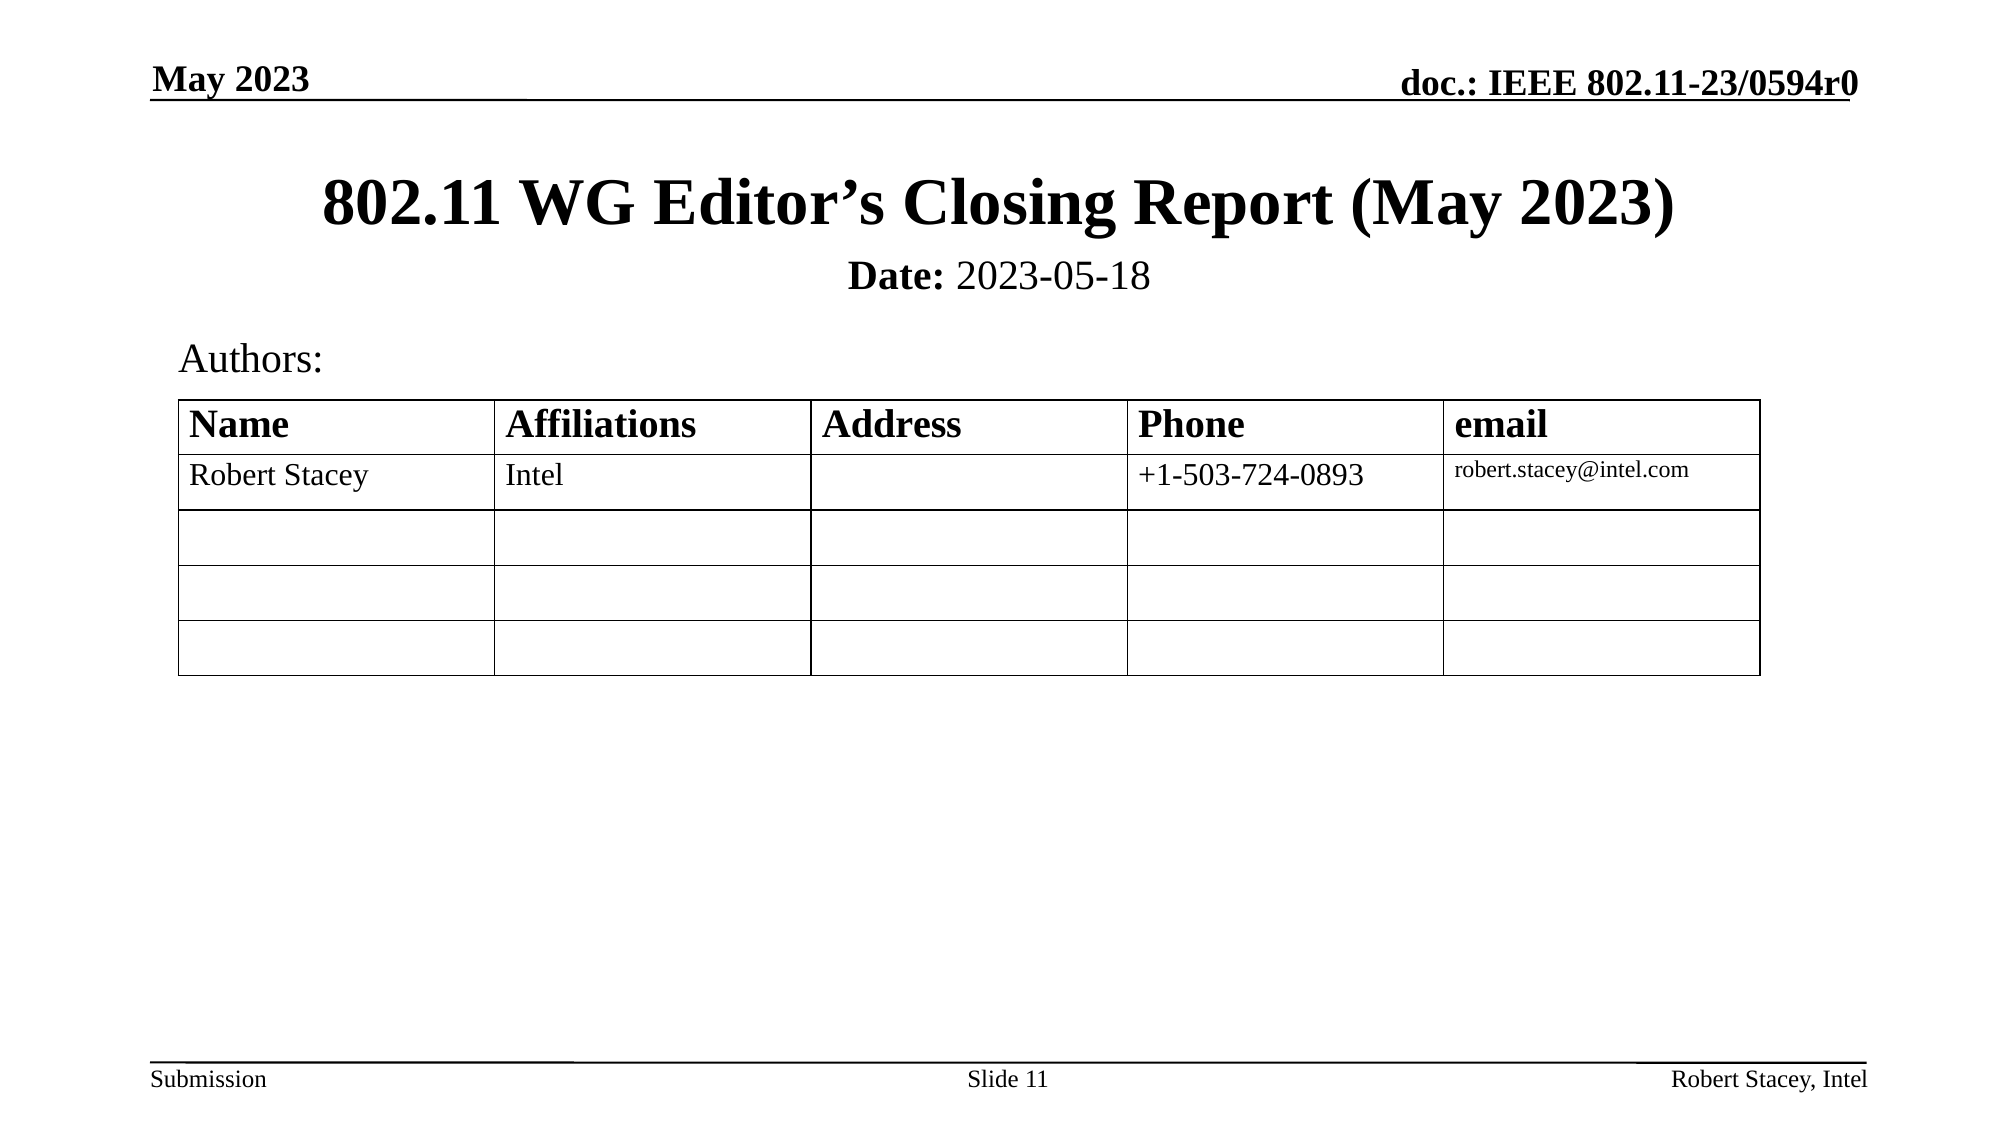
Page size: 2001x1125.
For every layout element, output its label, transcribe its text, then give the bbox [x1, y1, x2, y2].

title 802.11 WG Editor’s Closing Report (May 2023) [149, 76, 1851, 319]
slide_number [152, 54, 563, 100]
text_box Authors: [162, 323, 401, 387]
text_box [163, 399, 1809, 801]
subtitle Date: 2023-05-18 [299, 239, 1701, 319]
footer Robert Stacey, Intel [1171, 1061, 1869, 1093]
slide_number Slide 11 [950, 1061, 1067, 1123]
